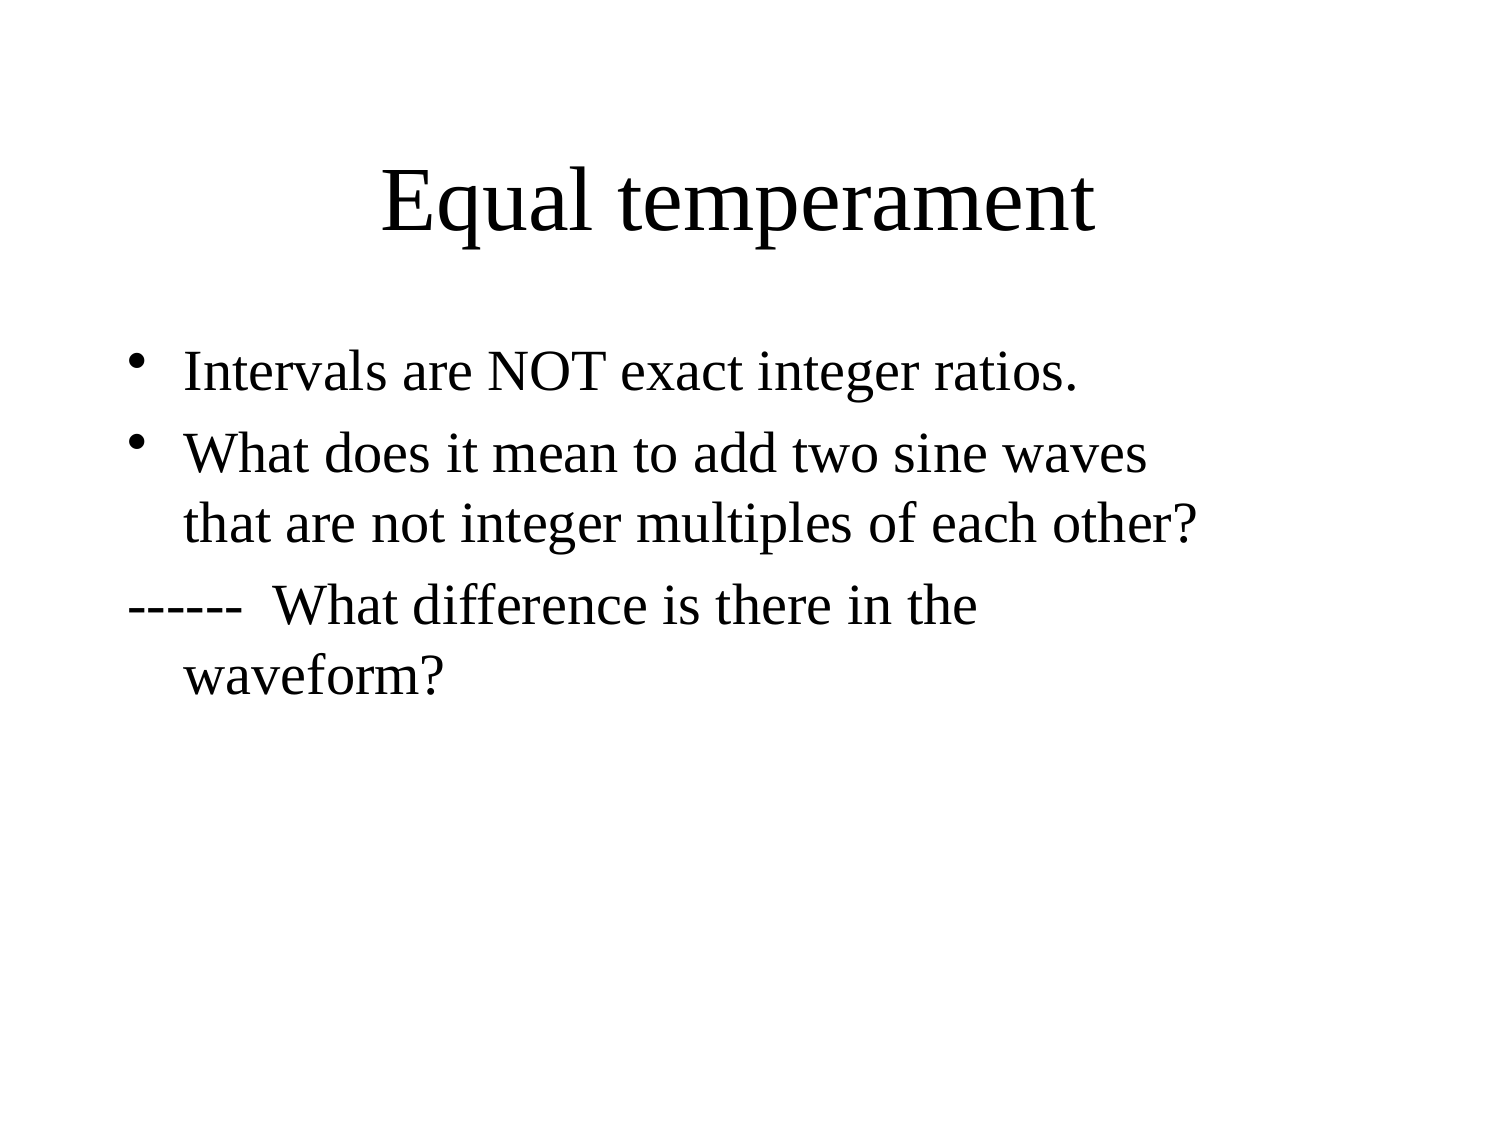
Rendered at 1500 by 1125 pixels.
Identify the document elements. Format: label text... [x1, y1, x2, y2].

list Intervals are NOT exact integer ratios. What does it mean to add two sine waves that are not integer multiples of each other? ------ What difference is there in the waveform? [112, 324, 1238, 1001]
title Equal temperament [112, 99, 1388, 288]
